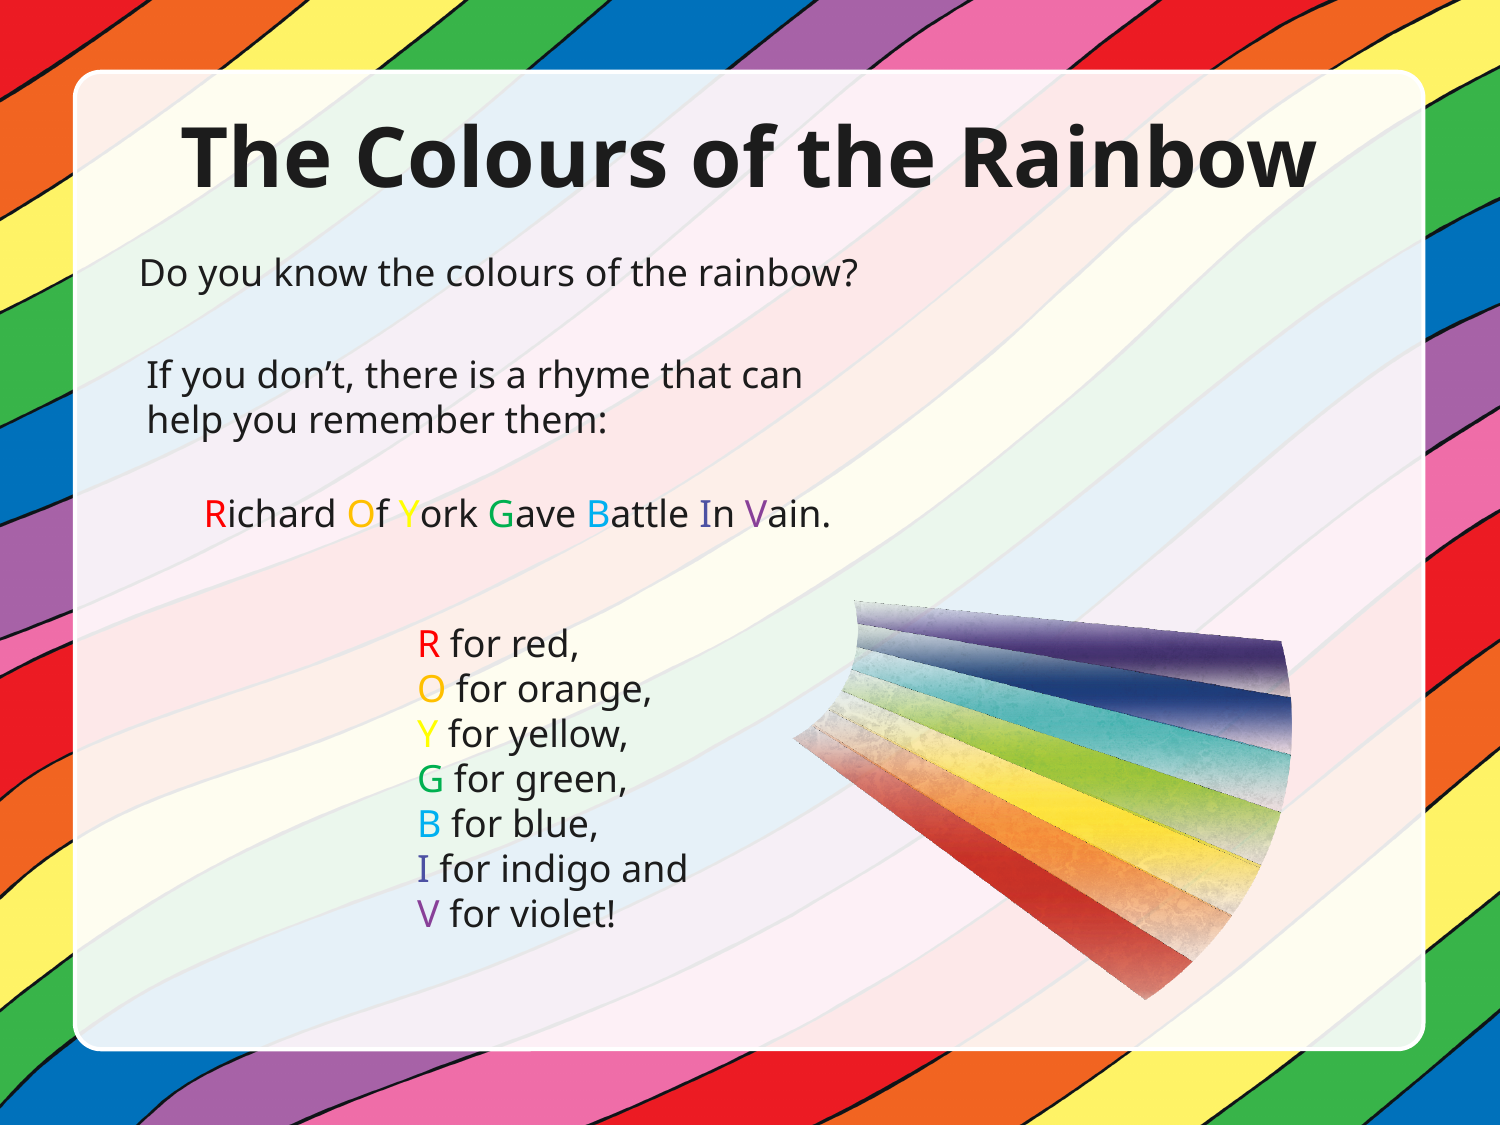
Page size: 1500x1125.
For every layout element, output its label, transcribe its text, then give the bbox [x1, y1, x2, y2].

text_box Richard Of York Gave Battle In Vain. [190, 482, 845, 543]
text_box R for red, O for orange, Y for yellow, G for green, B for blue, I for indigo and V for violet! [402, 612, 792, 943]
text_box Do you know the colours of the rainbow? [123, 241, 884, 302]
picture [0, 0, 1500, 1125]
title The Colours of the Rainbow [73, 76, 1426, 244]
text_box If you don’t, there is a rhyme that can help you remember them: [131, 344, 868, 449]
